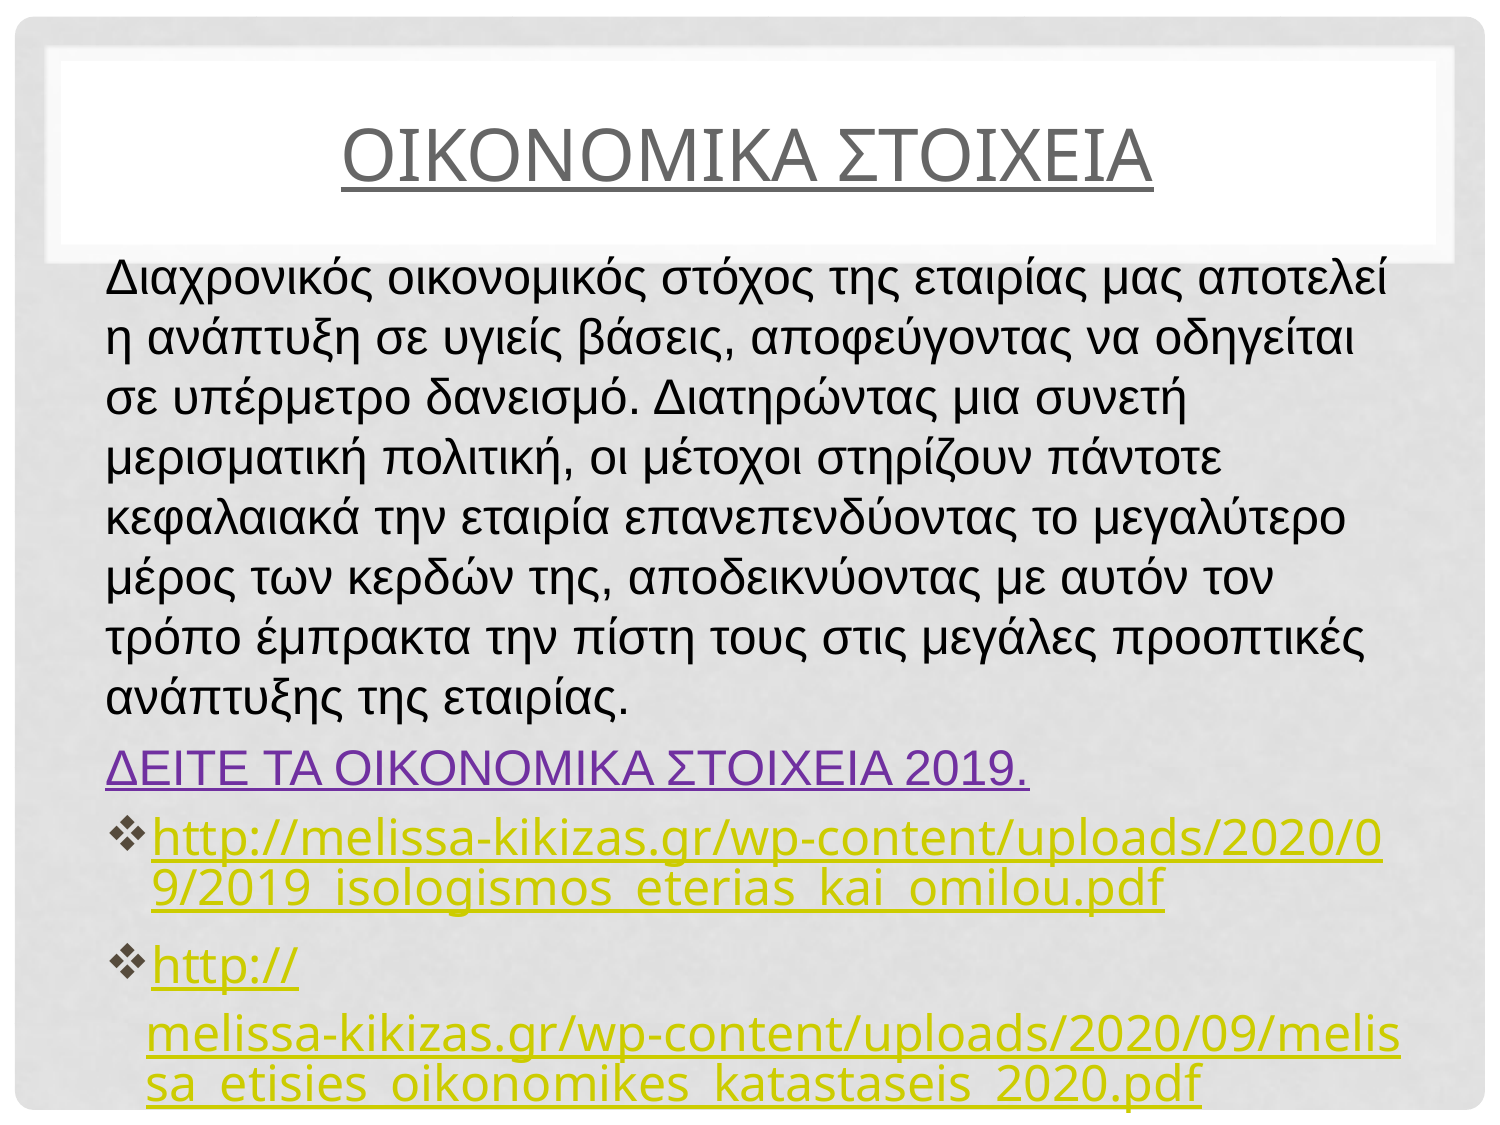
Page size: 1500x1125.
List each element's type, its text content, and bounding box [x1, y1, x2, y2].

list Διαχρονικός οικονομικός στόχος της εταιρίας μας αποτελεί η ανάπτυξη σε υγιείς βάσεις, αποφεύγοντας να οδηγείται σε υπέρμετρο δανεισμό. Διατηρώντας μια συνετή μερισματική πολιτική, οι μέτοχοι στηρίζουν πάντοτε κεφαλαιακά την εταιρία επανεπενδύοντας το μεγαλύτερο μέρος των κερδών της, αποδεικνύοντας με αυτόν τον τρόπο έμπρακτα την πίστη τους στις μεγάλες προοπτικές ανάπτυξης της εταιρίας. ΔΕΙΤΕ ΤΑ ΟΙΚΟΝΟΜΙΚΑ ΣΤΟΙΧΕΙΑ 2019. http://melissa-kikizas.gr/wp-content/uploads/2020/09/2019_isologismos_eterias_kai_omilou.pdf http://melissa-kikizas.gr/wp-content/uploads/2020/09/melissa_etisies_oikonomikes_katastaseis_2020.pdf [69, 237, 1420, 1080]
title ΟΙΚΟΝΟΜΙΚΑ ΣΤΟΙΧΕΙΑ [69, 66, 1425, 238]
